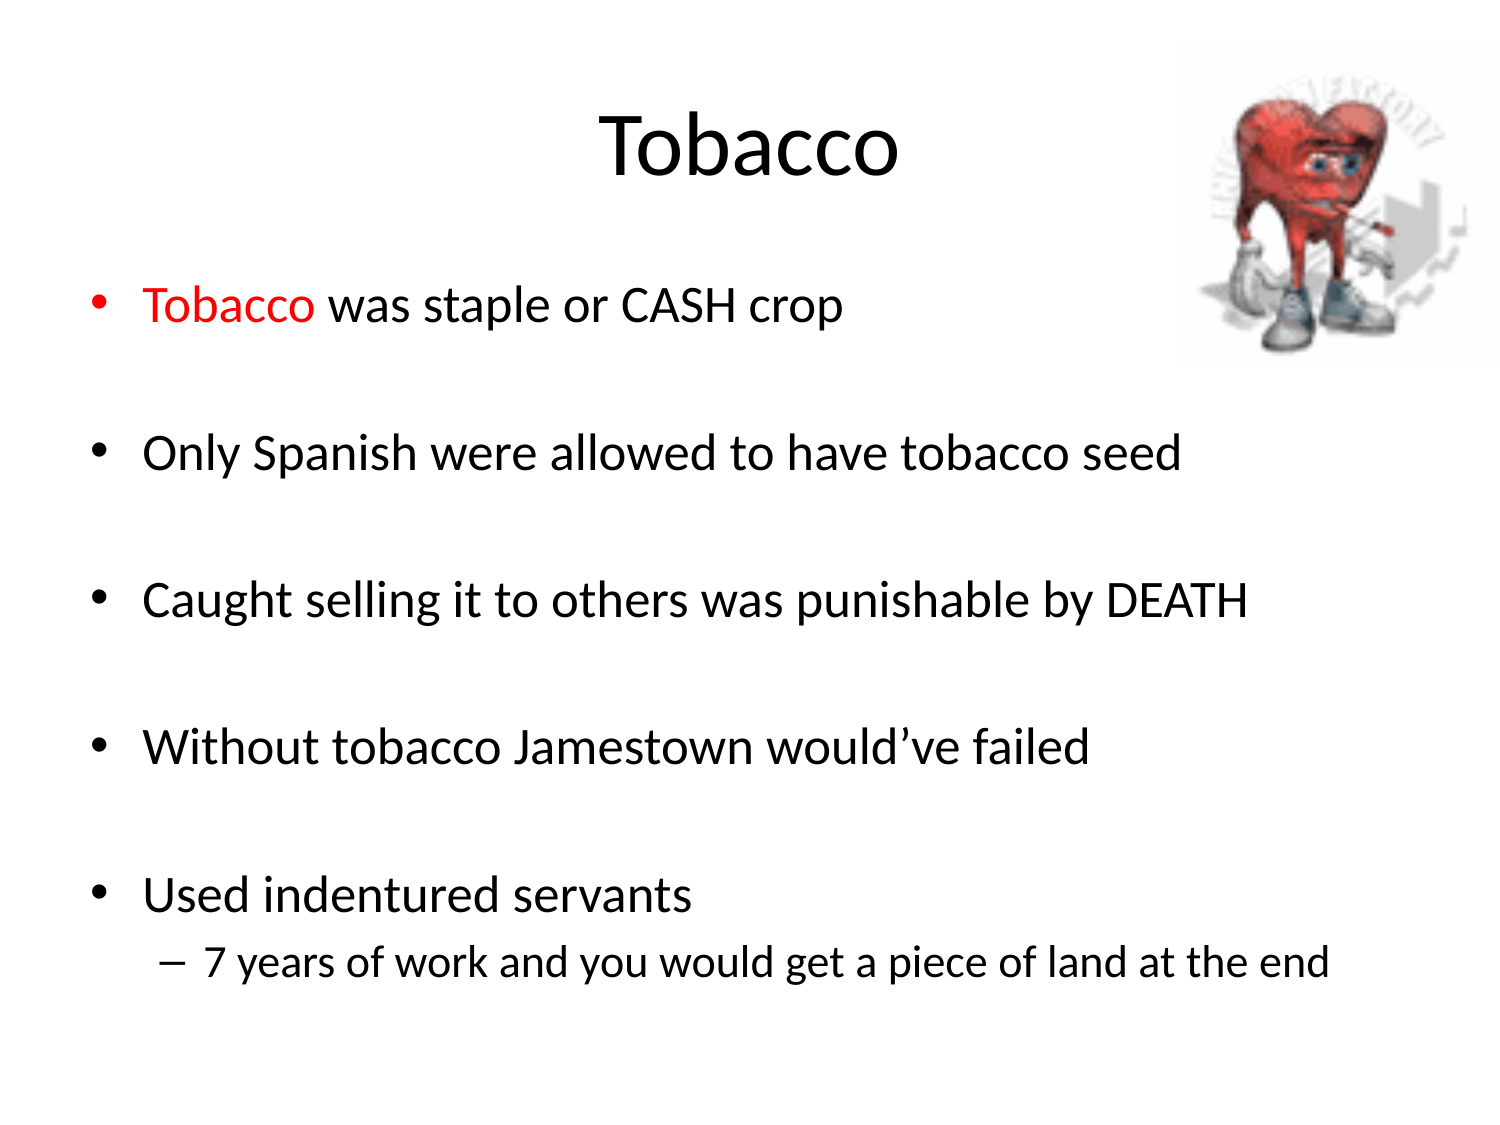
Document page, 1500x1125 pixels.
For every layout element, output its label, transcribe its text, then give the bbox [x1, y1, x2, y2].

list Tobacco was staple or CASH crop Only Spanish were allowed to have tobacco seed Caught selling it to others was punishable by DEATH Without tobacco Jamestown would’ve failed Used indentured servants 7 years of work and you would get a piece of land at the end [75, 262, 1425, 1005]
picture [1177, 44, 1500, 368]
title Tobacco [75, 45, 1174, 233]
